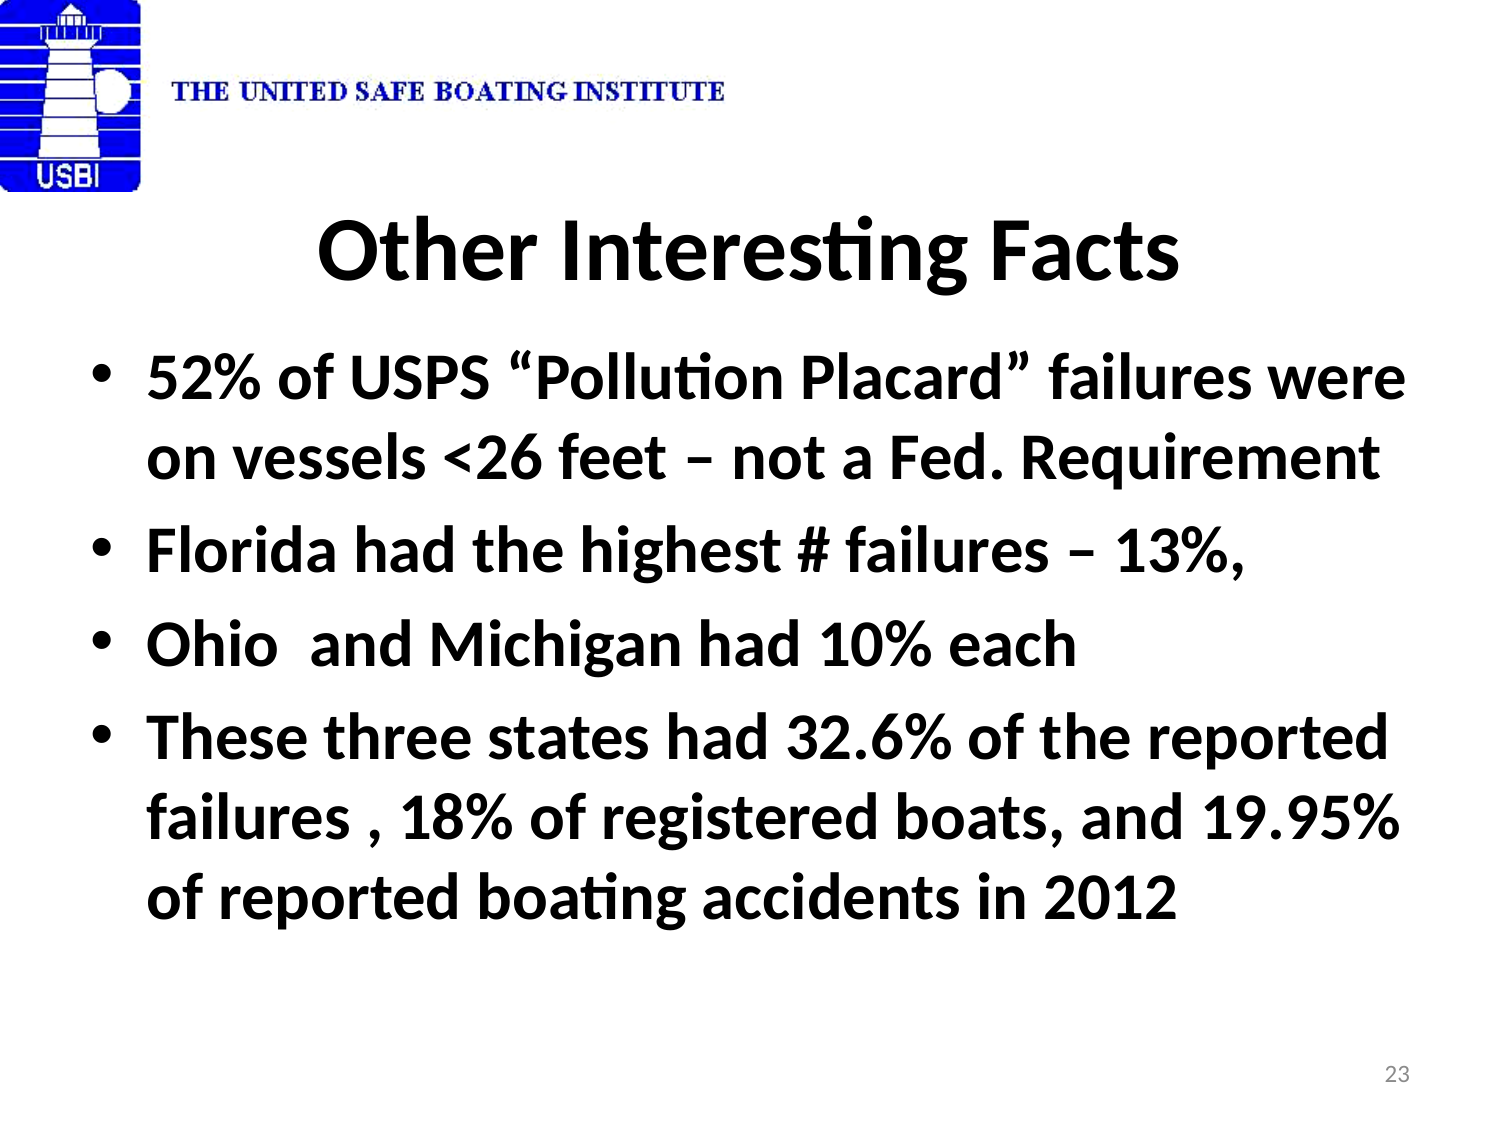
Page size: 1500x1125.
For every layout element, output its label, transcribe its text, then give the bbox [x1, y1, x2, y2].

title Other Interesting Facts [75, 174, 1425, 313]
list 52% of USPS “Pollution Placard” failures were on vessels <26 feet – not a Fed. Requirement Florida had the highest # failures – 13%, Ohio and Michigan had 10% each These three states had 32.6% of the reported failures , 18% of registered boats, and 19.95% of reported boating accidents in 2012 [75, 324, 1425, 1063]
slide_number 23 [1074, 1042, 1425, 1103]
picture [0, 0, 736, 192]
